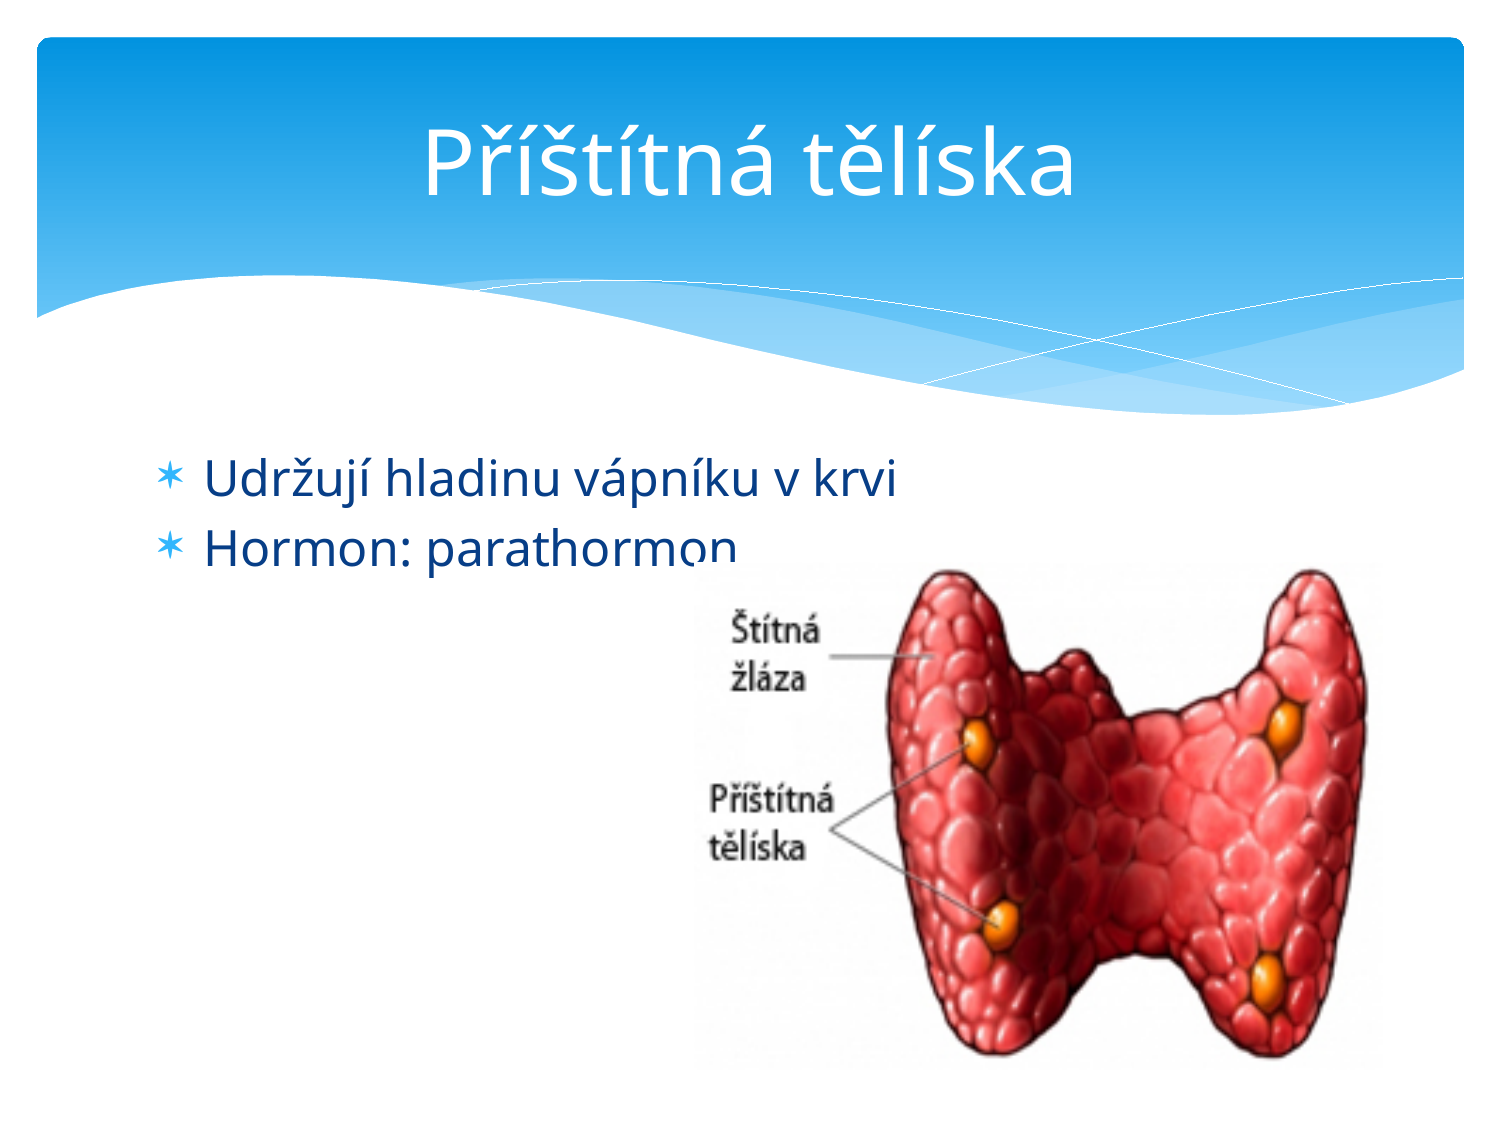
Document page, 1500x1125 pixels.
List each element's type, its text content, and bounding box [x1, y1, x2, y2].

list Udržují hladinu vápníku v krvi Hormon: parathormon [143, 438, 1359, 1005]
picture [694, 562, 1384, 1071]
title Příštítná tělíska [75, 55, 1425, 261]
